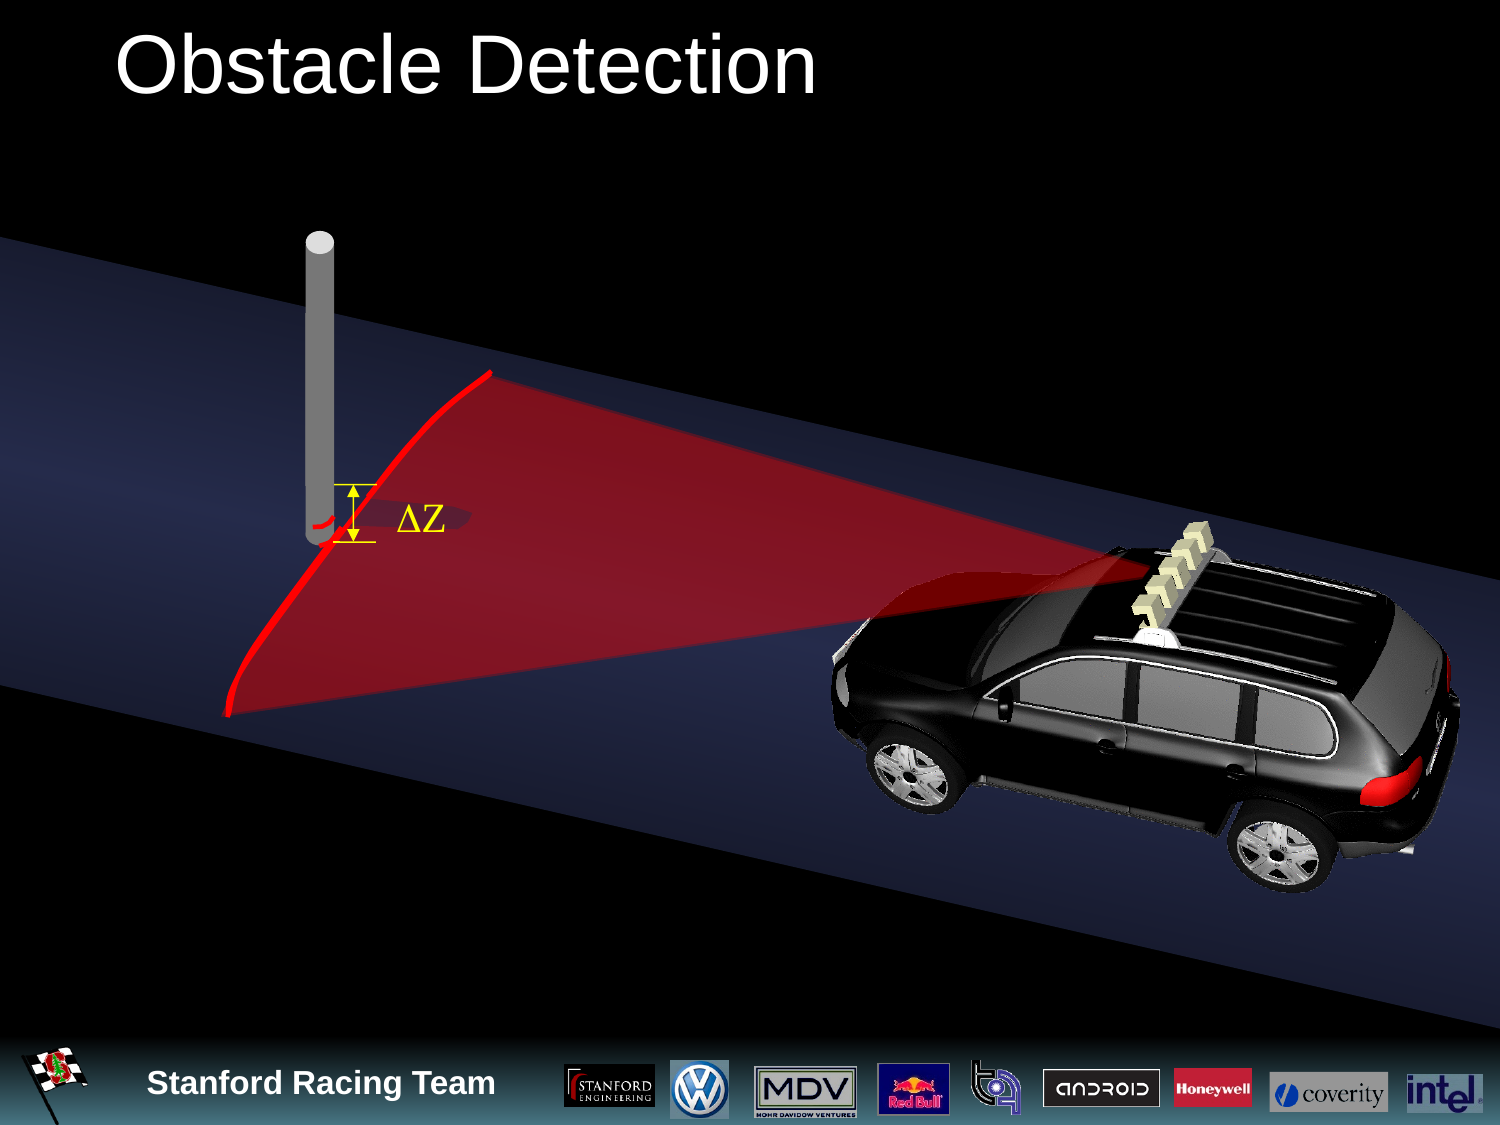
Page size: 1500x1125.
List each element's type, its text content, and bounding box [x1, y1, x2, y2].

picture [670, 1060, 729, 1119]
picture [971, 1060, 1021, 1115]
picture [790, 502, 1500, 911]
text_box [1021, 918, 1500, 1029]
text_box [0, 236, 785, 865]
picture [879, 1064, 949, 1114]
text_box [221, 370, 1151, 716]
picture [1275, 1083, 1384, 1108]
picture [1174, 1068, 1252, 1107]
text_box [332, 482, 463, 549]
picture [1043, 1069, 1160, 1107]
picture [1407, 1074, 1483, 1113]
picture [564, 1064, 655, 1107]
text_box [305, 230, 335, 369]
picture [21, 1046, 88, 1125]
title Obstacle Detection [99, 0, 1500, 121]
